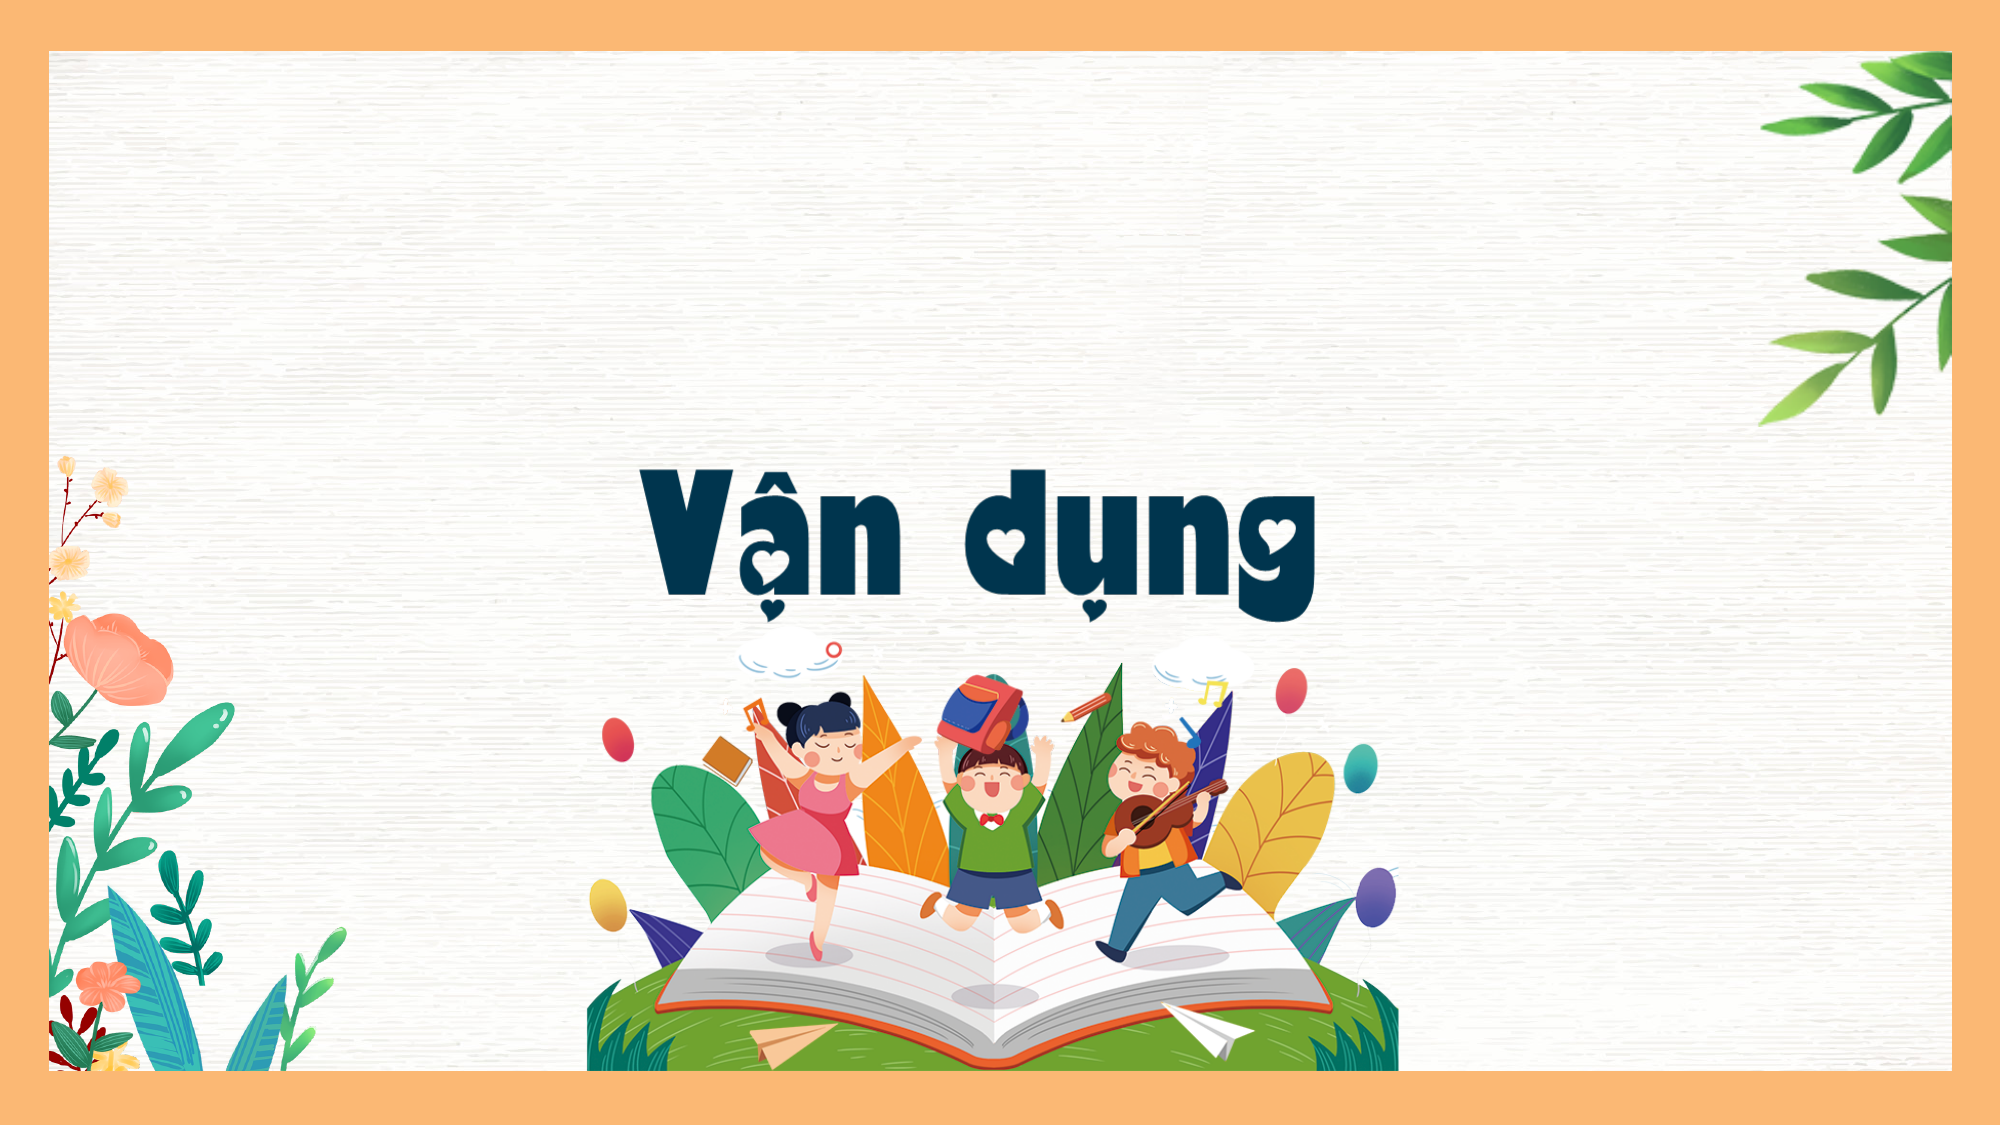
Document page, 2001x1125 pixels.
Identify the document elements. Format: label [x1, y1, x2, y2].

picture [49, 51, 1952, 1071]
text_box [0, 0, 2000, 1125]
